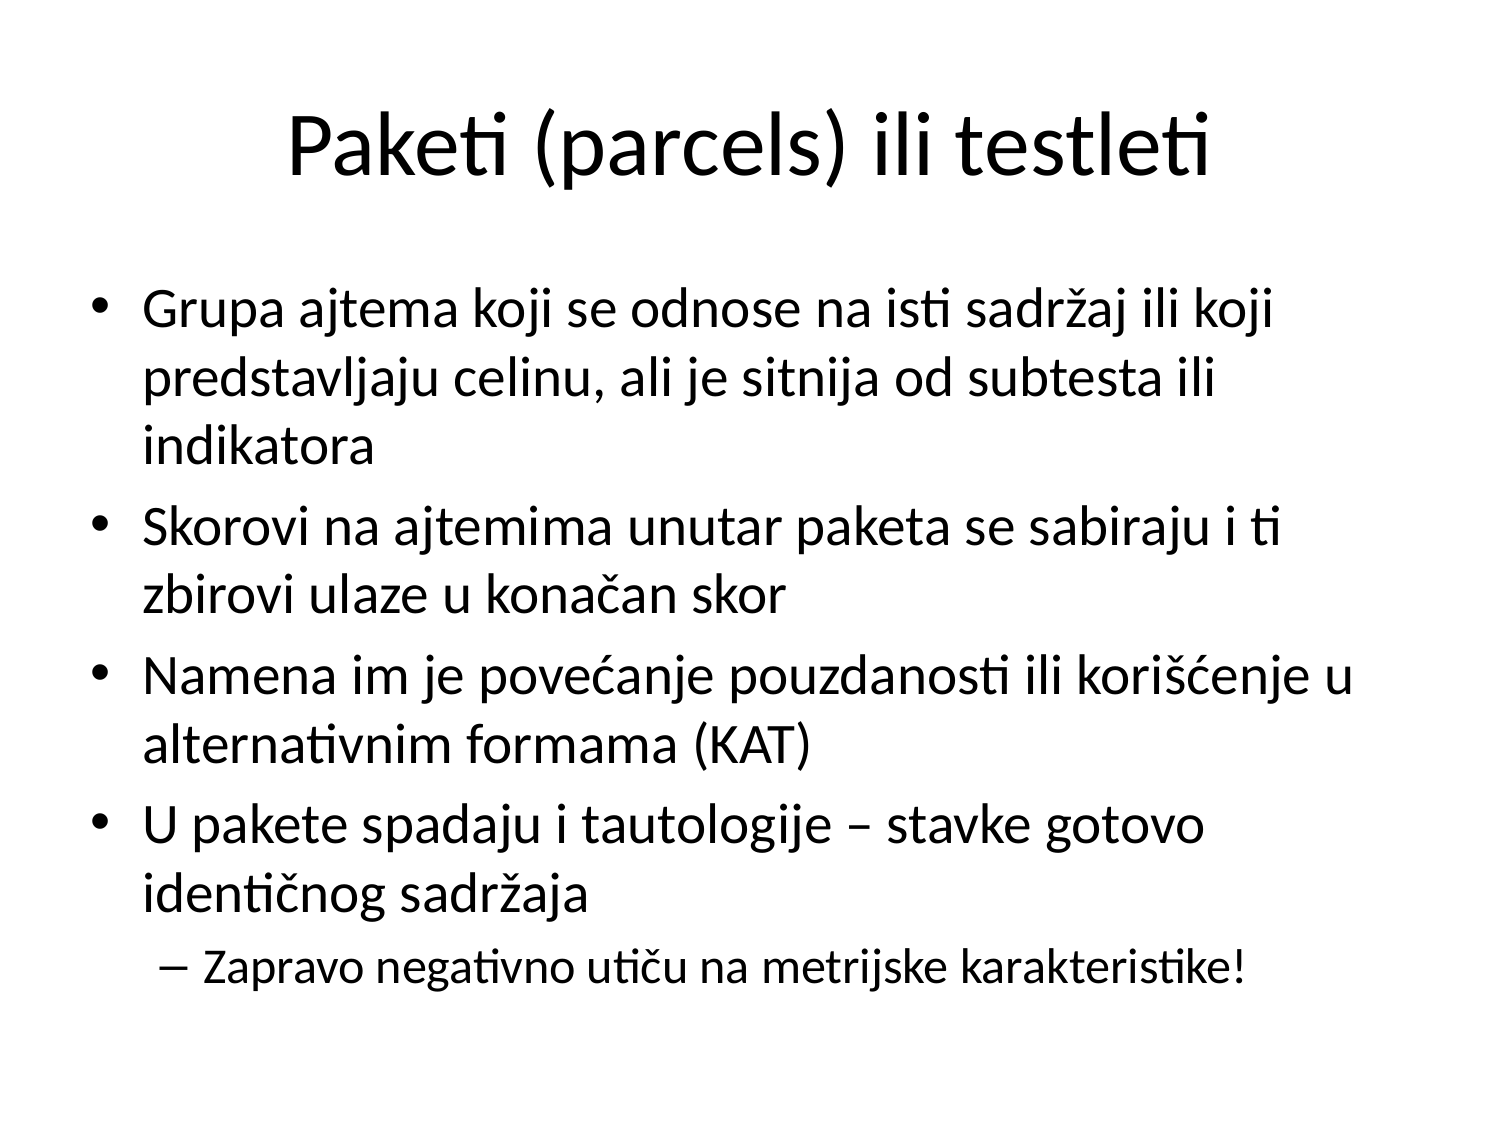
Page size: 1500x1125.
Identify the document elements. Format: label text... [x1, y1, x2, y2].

list Grupa ajtema koji se odnose na isti sadržaj ili koji predstavljaju celinu, ali je sitnija od subtesta ili indikatora Skorovi na ajtemima unutar paketa se sabiraju i ti zbirovi ulaze u konačan skor Namena im je povećanje pouzdanosti ili korišćenje u alternativnim formama (KAT) U pakete spadaju i tautologije – stavke gotovo identičnog sadržaja Zapravo negativno utiču na metrijske karakteristike! [75, 262, 1425, 1005]
title Paketi (parcels) ili testleti [75, 45, 1425, 233]
